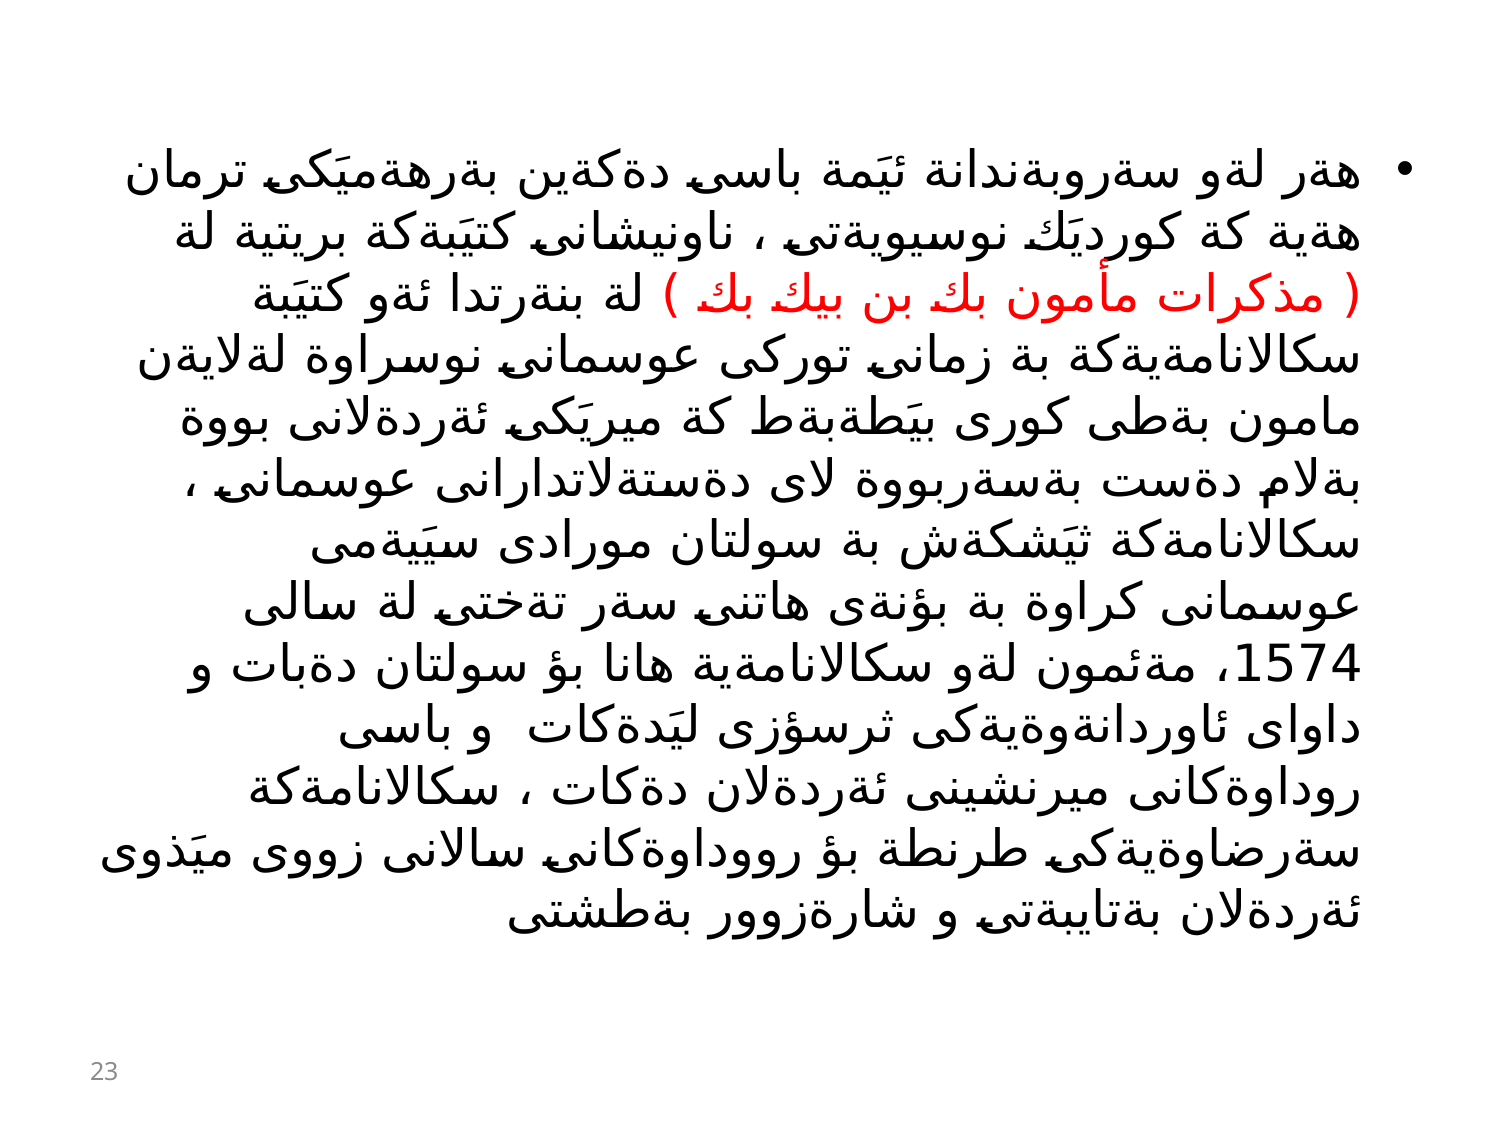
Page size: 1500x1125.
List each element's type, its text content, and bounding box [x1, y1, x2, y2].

list هةر لةو سةروبةندانة ئيَمة باسى دةكةين بةرهةميَكى ترمان هةية كة كورديَك نوسيويةتى ، ناونيشانى كتيَبةكة بريتية لة ( مذكرات مأمون بك بن بيك بك ) لة بنةرتدا ئةو كتيَبة سكالانامةيةكة بة زمانى توركى عوسمانى نوسراوة لةلايةن مامون بةطى كورى بيَطةبةط كة ميريَكى ئةردةلانى بووة بةلام دةست بةسةربووة لاى دةستةلاتدارانى عوسمانى ، سكالانامةكة ثيَشكةش بة سولتان مورادى سيَيةمى عوسمانى كراوة بة بؤنةى هاتنى سةر تةختى لة سالى 1574، مةئمون لةو سكالانامةية هانا بؤ سولتان دةبات و داواى ئاوردانةوةيةكى ثرسؤزى ليَدةكات و باسى روداوةكانى ميرنشينى ئةردةلان دةكات ، سكالانامةكة سةرضاوةيةكى طرنطة بؤ رووداوةكانى سالانى زووى ميَذوى ئةردةلان بةتايبةتى و شارةزوور بةطشتى [75, 128, 1425, 1005]
slide_number 23 [75, 1042, 425, 1103]
